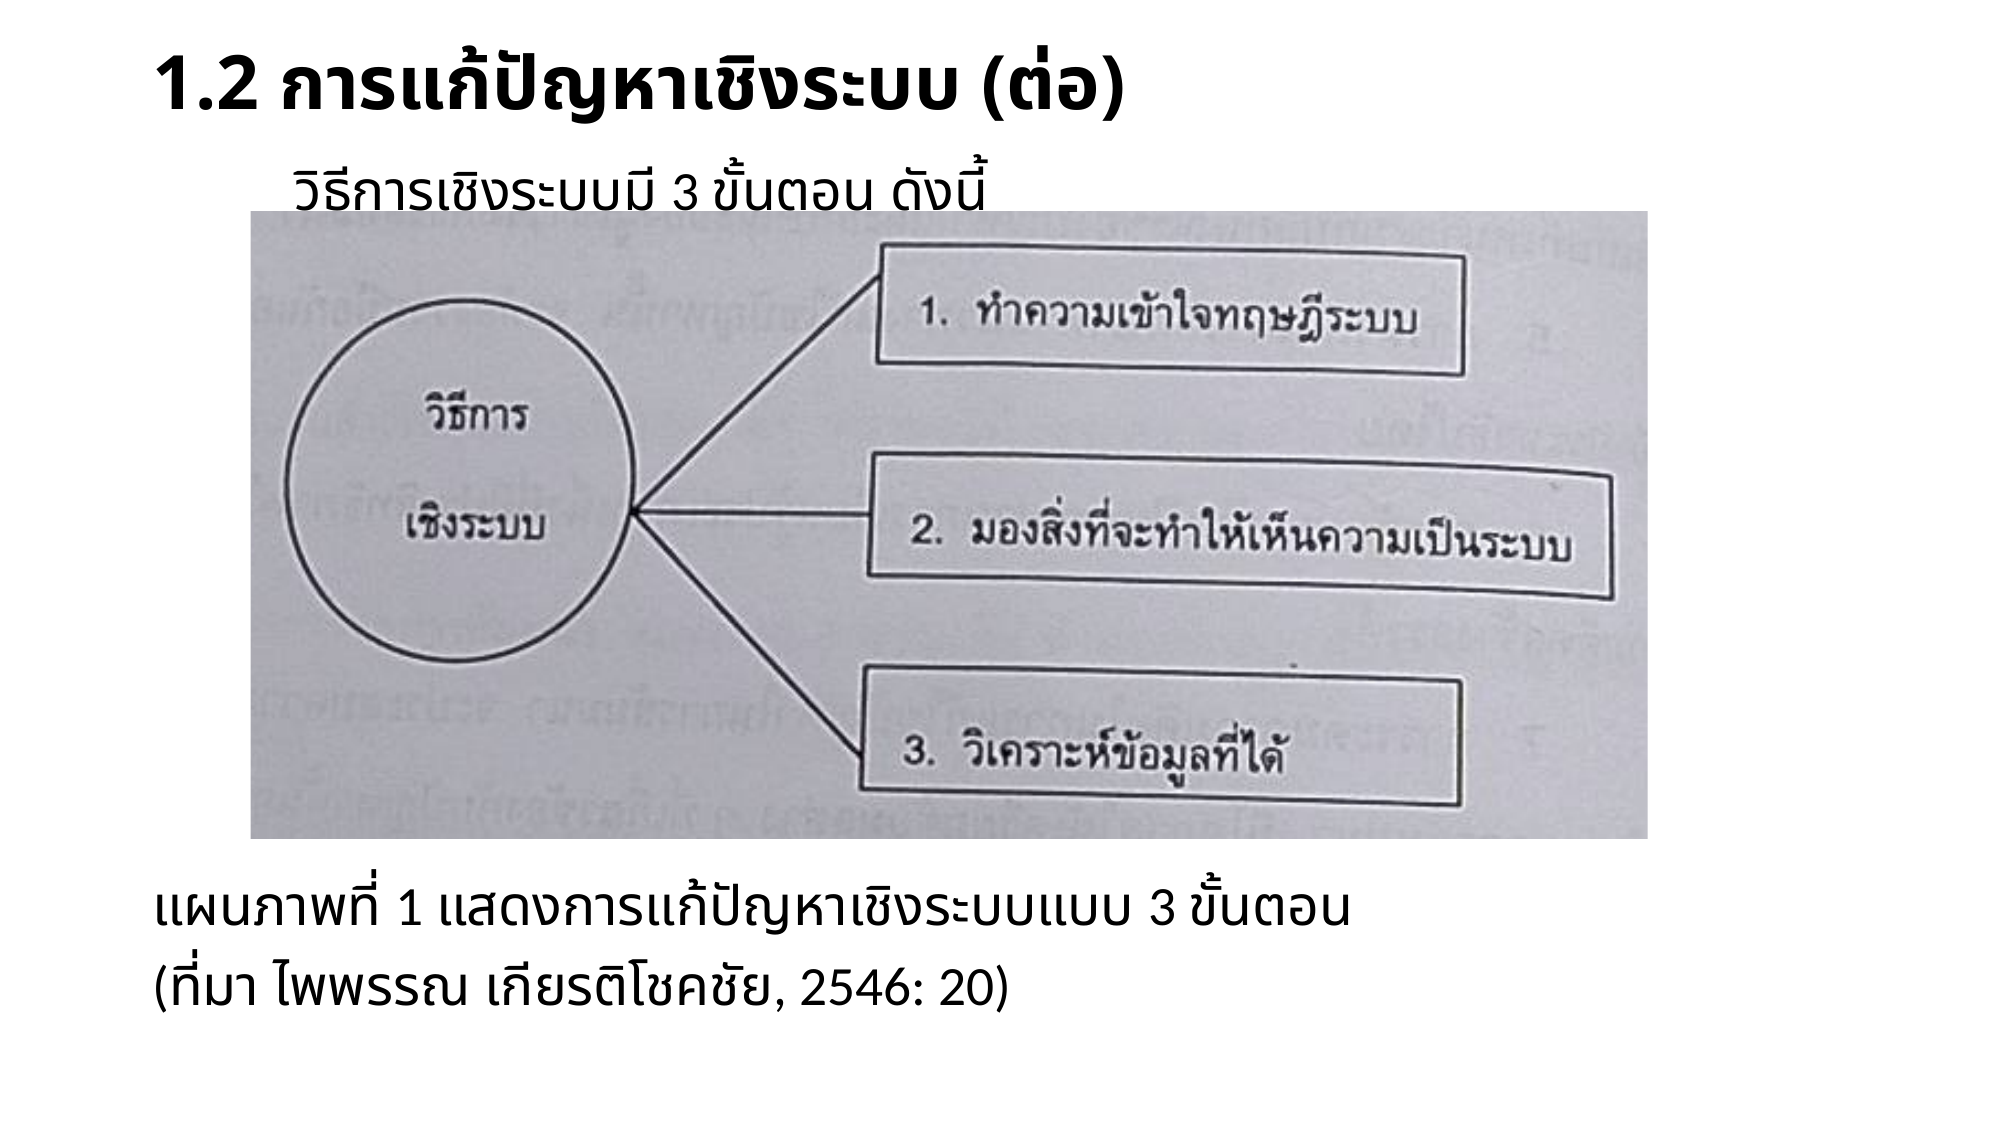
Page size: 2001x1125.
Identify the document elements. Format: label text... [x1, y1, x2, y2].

title 1.2 การแก้ปัญหาเชิงระบบ (ต่อ) [137, 32, 1863, 139]
list วิธีการเชิงระบบมี 3 ขั้นตอน ดังนี้ แผนภาพที่ 1 แสดงการแก้ปัญหาเชิงระบบแบบ 3 ขั้นตอน (ที่มา ไพพรรณ เกียรติโชคชัย, 2546: 20) [137, 155, 1863, 1028]
picture [250, 211, 1648, 839]
